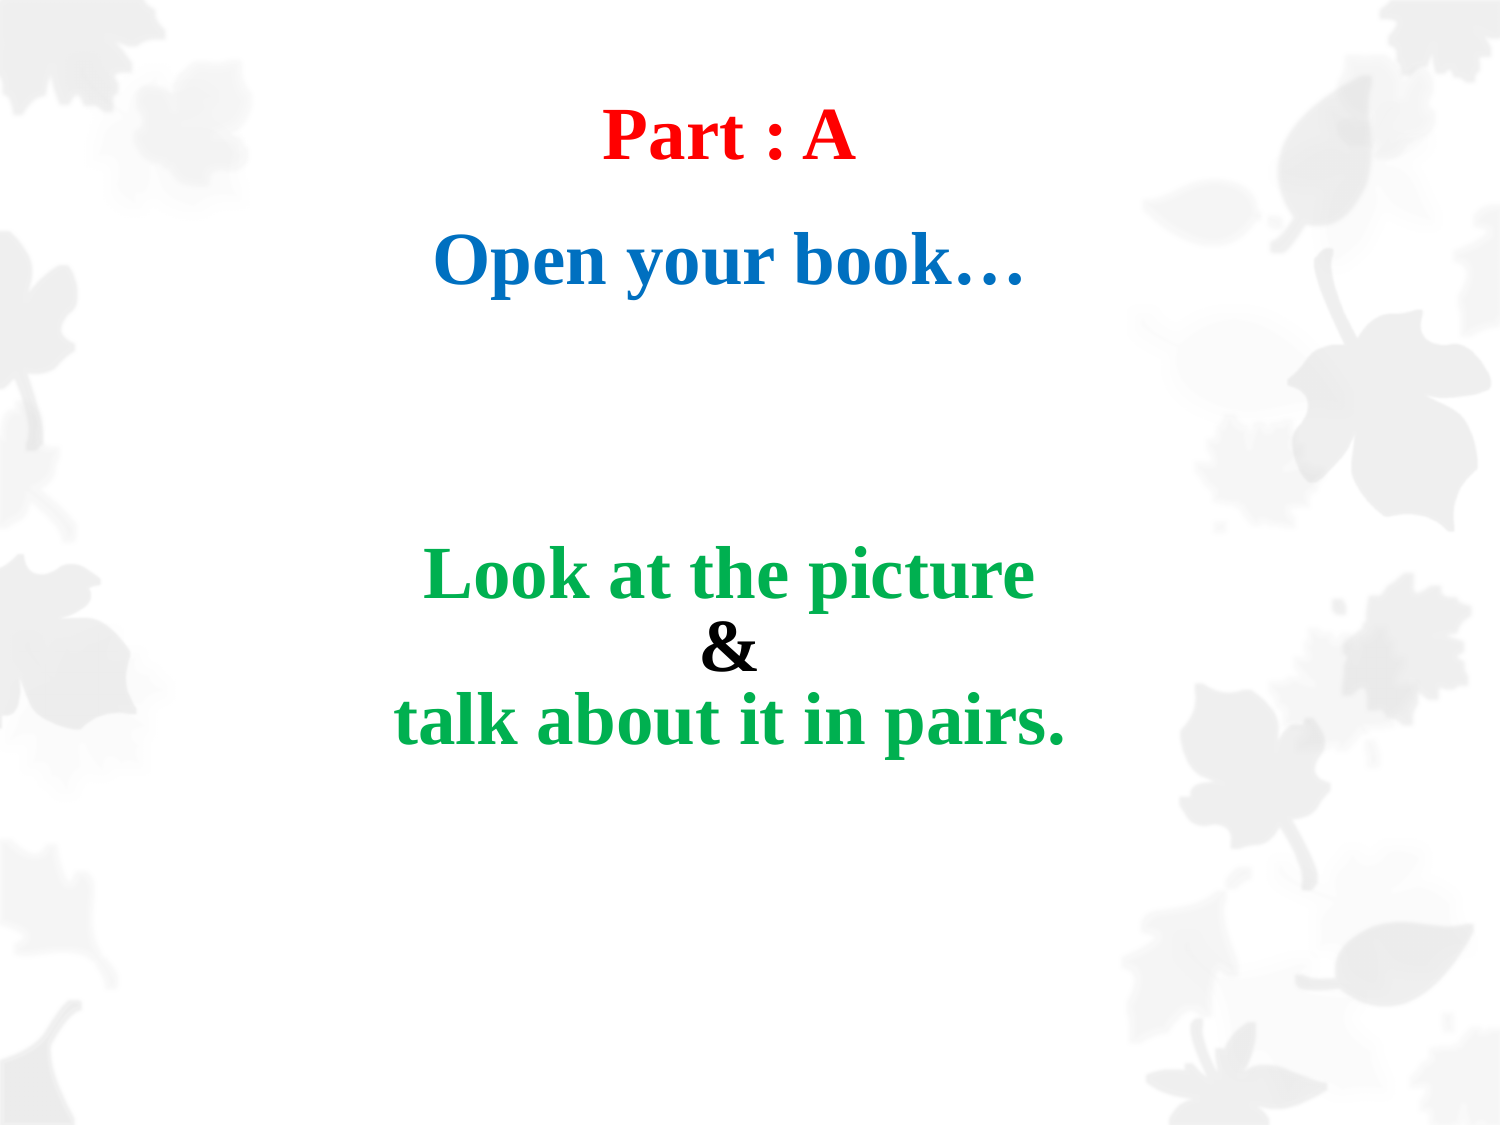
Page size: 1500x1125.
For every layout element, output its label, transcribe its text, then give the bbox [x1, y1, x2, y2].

text_box Part : A Open your book… [417, 99, 1043, 313]
title Look at the picture & talk about it in pairs. [373, 537, 1087, 763]
